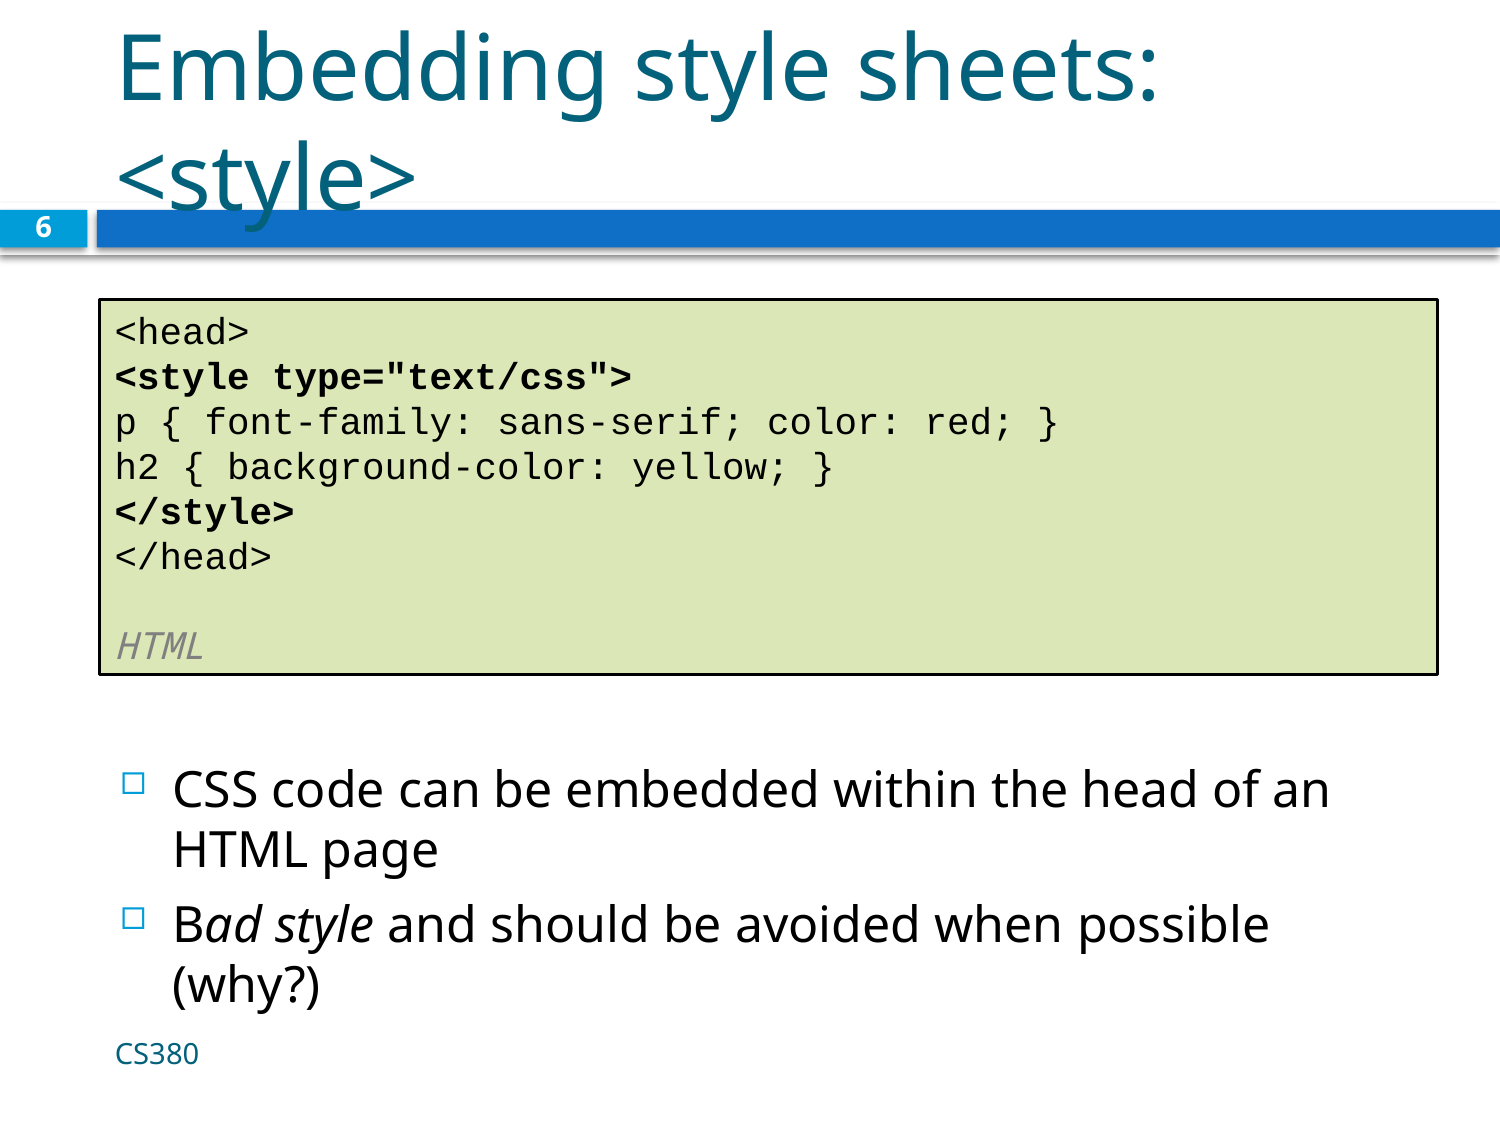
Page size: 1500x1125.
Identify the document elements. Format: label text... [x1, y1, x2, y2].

footer CS380 [99, 1025, 990, 1085]
text_box <head> <style type="text/css"> p { font-family: sans-serif; color: red; } h2 { background-color: yellow; } </style> </head> HTML [99, 299, 1438, 675]
title Embedding style sheets: <style> [100, 37, 1439, 201]
list CSS code can be embedded within the head of an HTML page Bad style and should be avoided when possible (why?) [104, 749, 1443, 1001]
slide_number 6 [0, 208, 88, 249]
